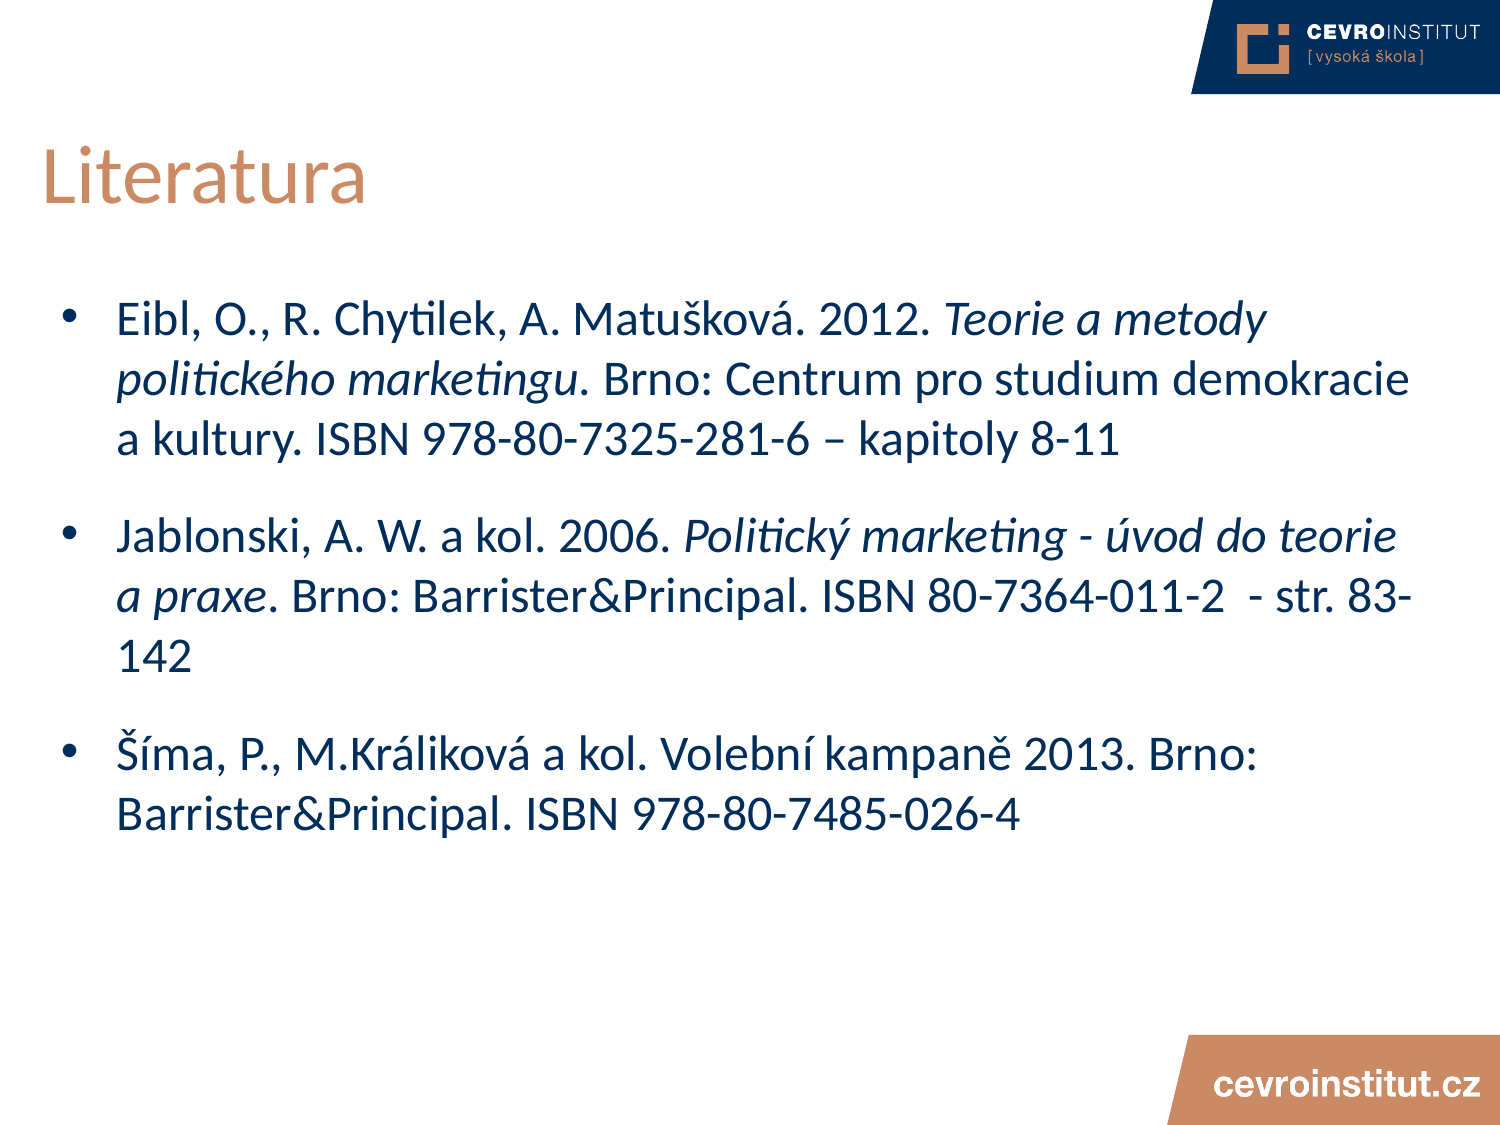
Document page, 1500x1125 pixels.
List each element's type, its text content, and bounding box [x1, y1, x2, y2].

title Literatura [0, 94, 1500, 246]
picture [1237, 24, 1480, 74]
picture [1214, 1069, 1480, 1097]
list Eibl, O., R. Chytilek, A. Matušková. 2012. Teorie a metody politického marketingu. Brno: Centrum pro studium demokracie a kultury. ISBN 978-80-7325-281-6 – kapitoly 8-11 Jablonski, A. W. a kol. 2006. Politický marketing - úvod do teorie a praxe. Brno: Barrister&Principal. ISBN 80-7364-011-2 - str. 83-142 Šíma, P., M.Králiková a kol. Volební kampaně 2013. Brno: Barrister&Principal. ISBN 978-80-7485-026-4 [45, 277, 1432, 1053]
